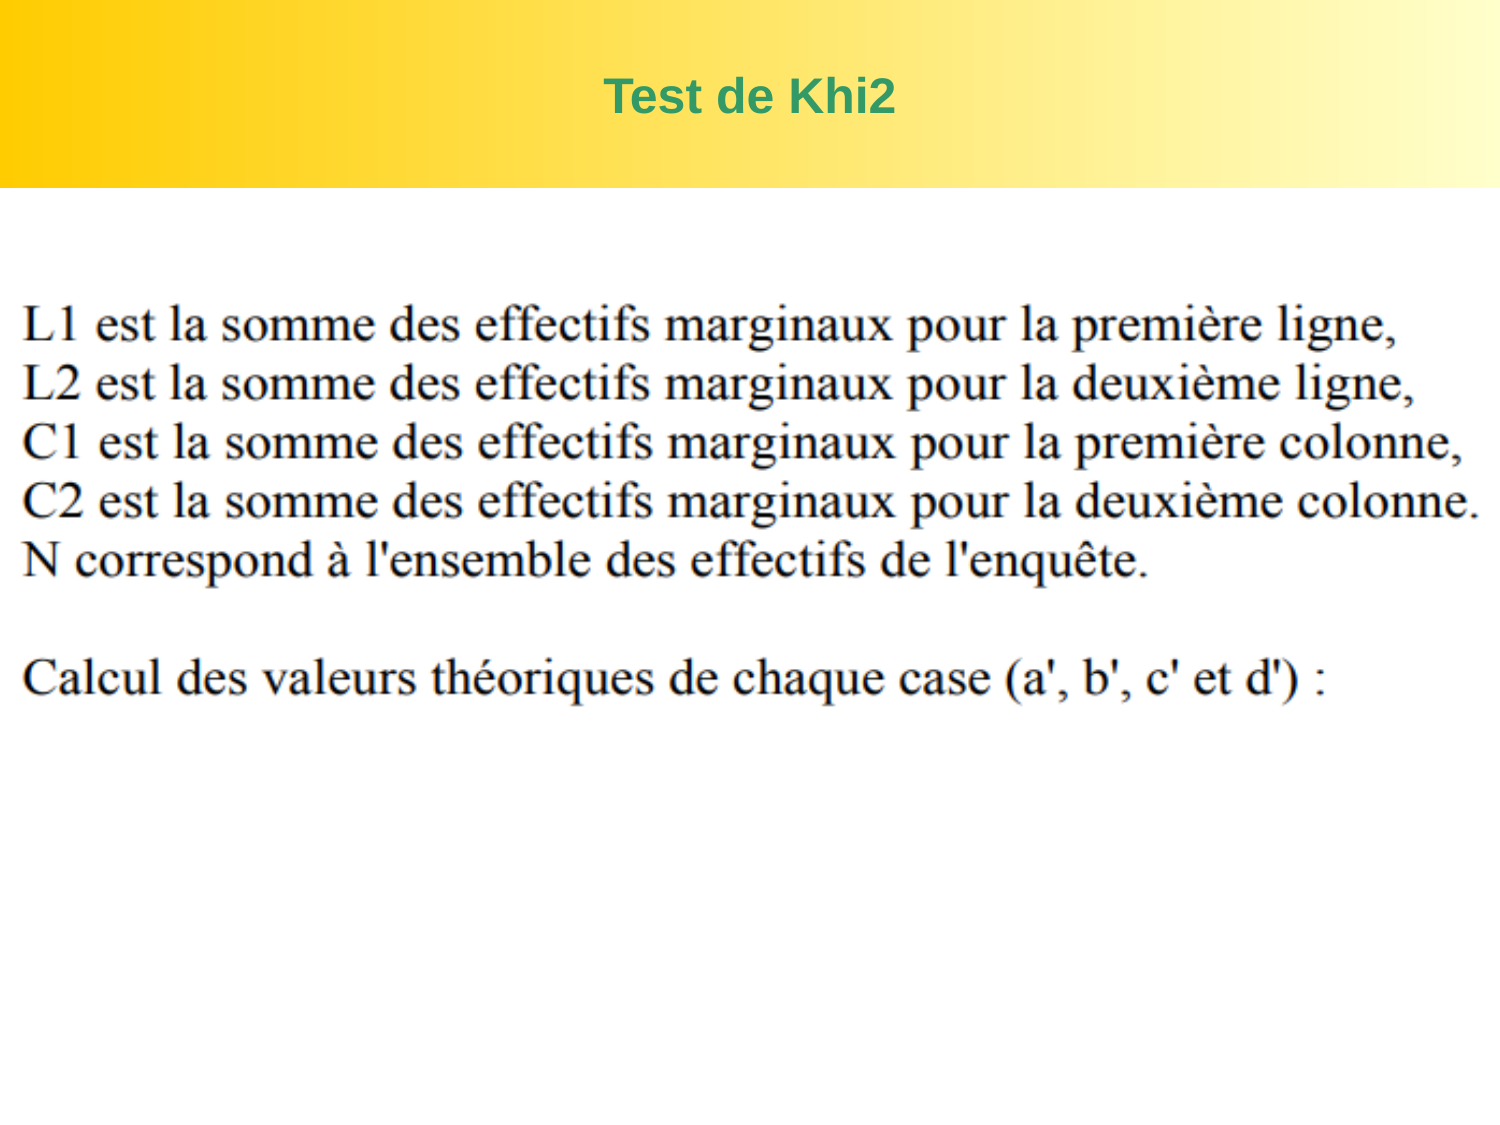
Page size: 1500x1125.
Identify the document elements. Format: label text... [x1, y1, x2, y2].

title Test de Khi2 [0, 0, 1500, 188]
picture [17, 290, 1483, 733]
